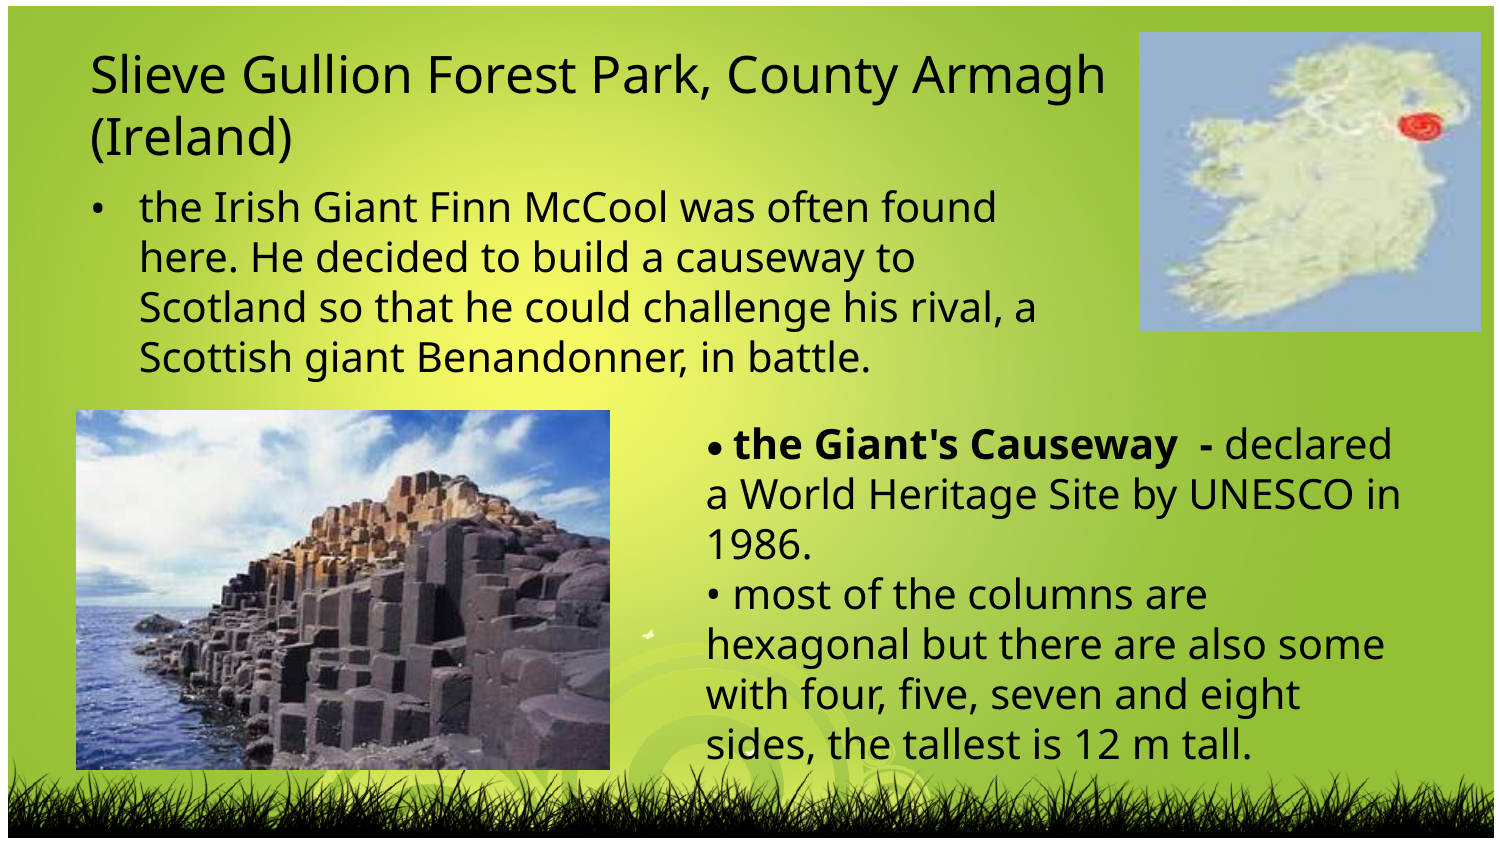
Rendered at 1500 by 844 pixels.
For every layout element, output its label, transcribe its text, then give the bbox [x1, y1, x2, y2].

text_box the Irish Giant Finn McCool was often found here. He decided to build a causeway to Scotland so that he could challenge his rival, a Scottish giant Benandonner, in battle. [123, 173, 1105, 389]
picture [0, 0, 1500, 844]
title Slieve Gullion Forest Park, County Armagh (Ireland) [75, 33, 1136, 173]
list • [75, 173, 1436, 788]
text_box • the Giant's Causeway - declared a World Heritage Site by UNESCO in 1986. • most of the columns are hexagonal but there are also some with four, five, seven and eight sides, the tallest is 12 m tall. [690, 410, 1436, 775]
